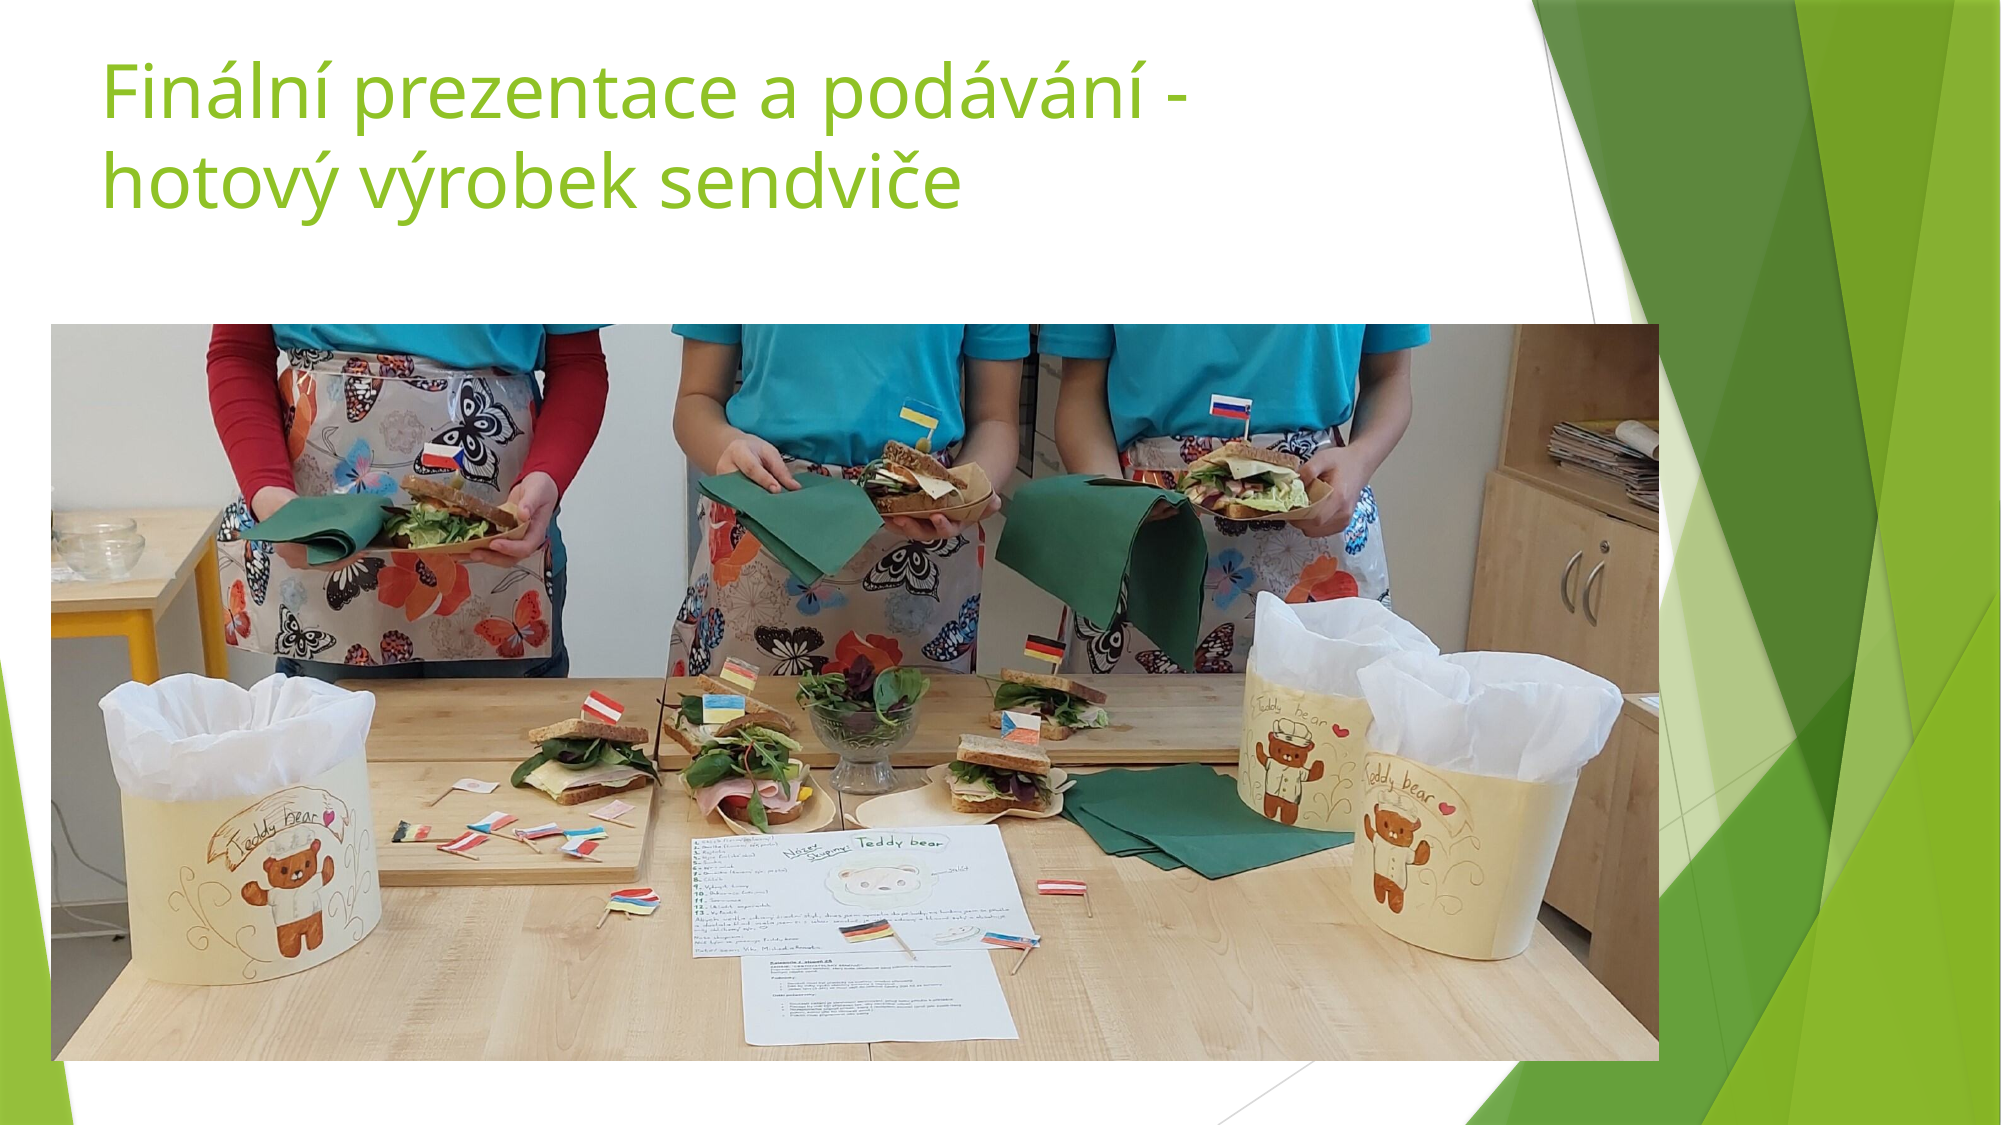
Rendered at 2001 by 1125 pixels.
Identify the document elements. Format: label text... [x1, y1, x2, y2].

title Finální prezentace a podávání - hotový výrobek sendviče [85, 35, 1522, 322]
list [51, 324, 1660, 1061]
